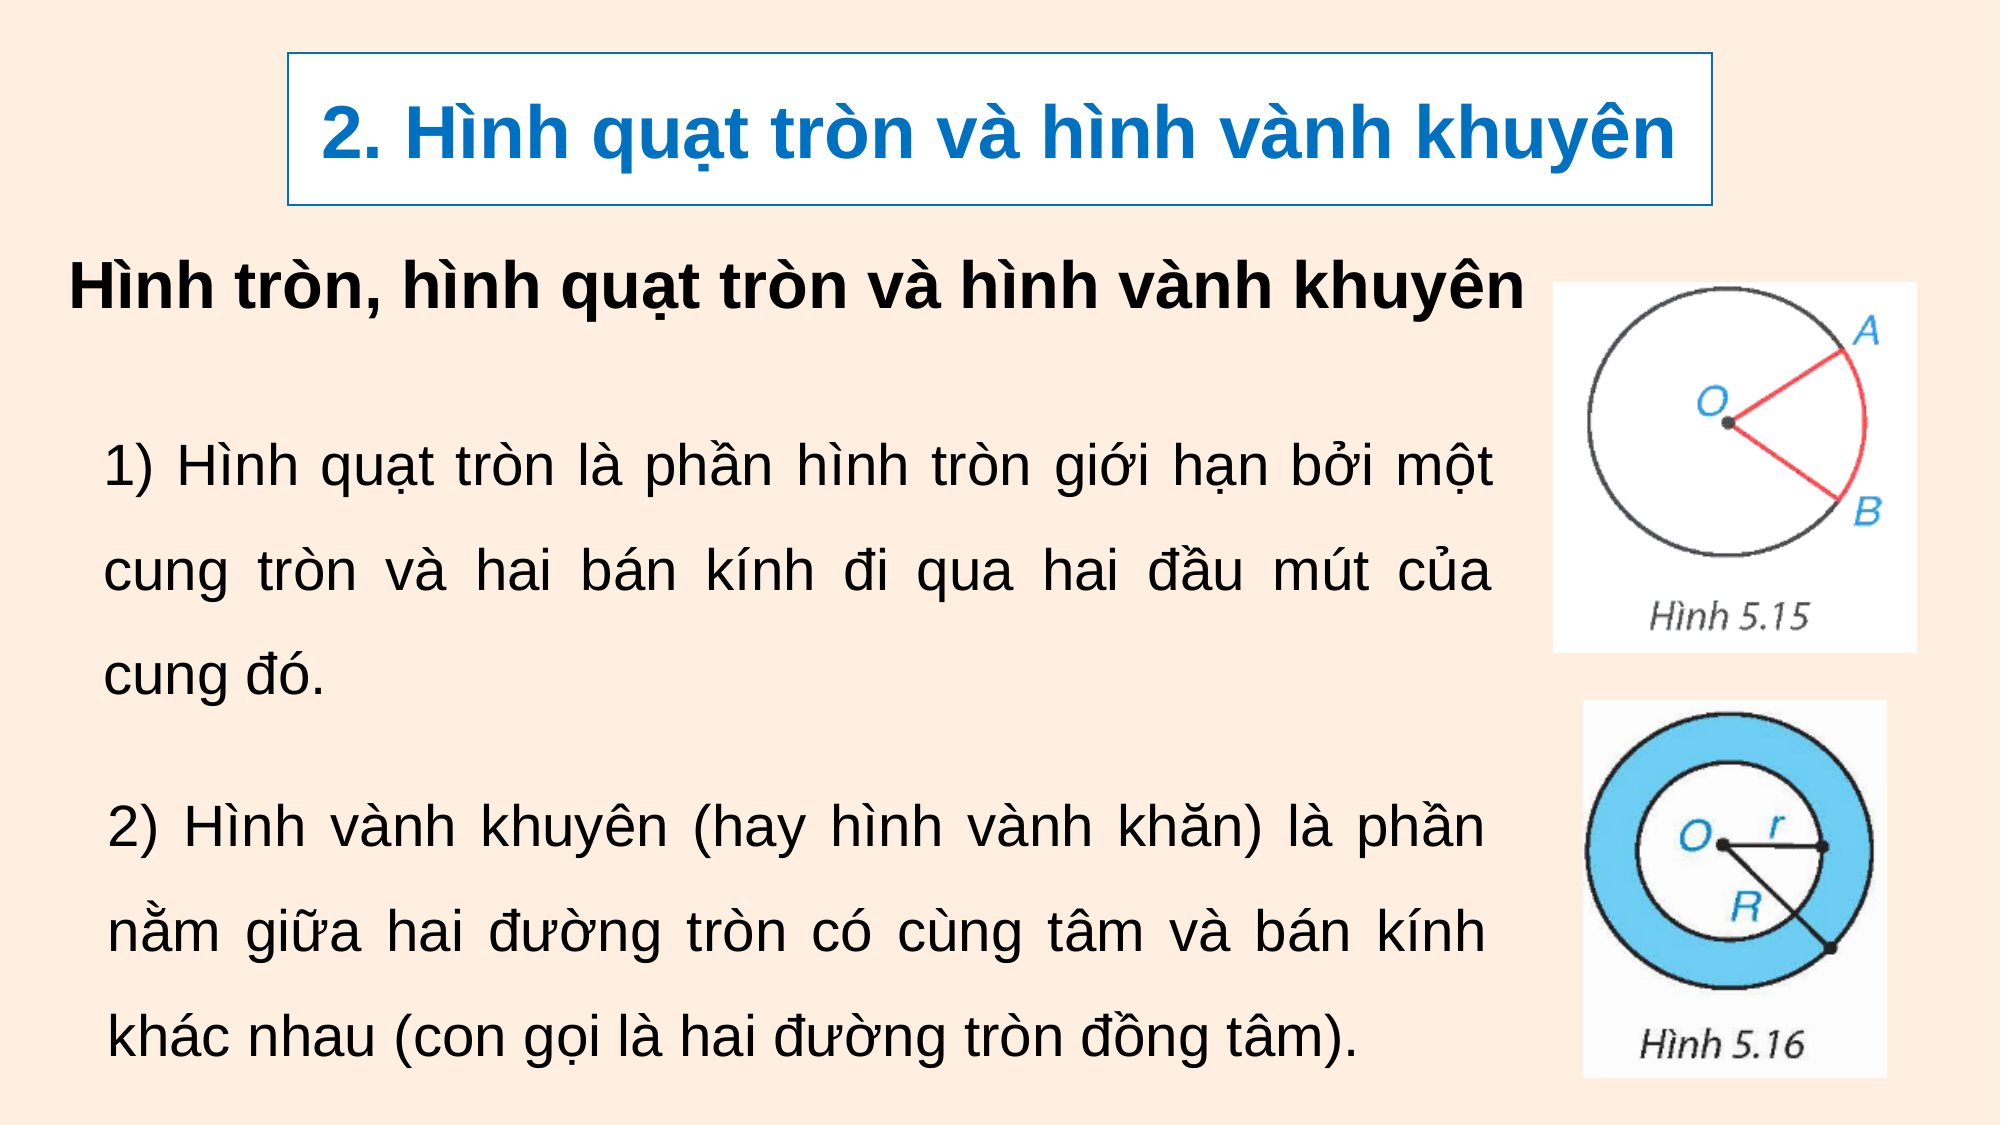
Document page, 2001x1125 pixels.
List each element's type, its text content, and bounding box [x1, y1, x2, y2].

text_box Hình tròn, hình quạt tròn và hình vành khuyên [53, 234, 1554, 330]
text_box 1) Hình quạt tròn là phần hình tròn giới hạn bởi một cung tròn và hai bán kính đi qua hai đầu mút của cung đó. [88, 384, 1509, 714]
text_box 2) Hình vành khuyên (hay hình vành khăn) là phần nằm giữa hai đường tròn có cùng tâm và bán kính khác nhau (con gọi là hai đường tròn đồng tâm). [93, 745, 1504, 1076]
picture [1553, 282, 1917, 653]
text_box 2. Hình quạt tròn và hình vành khuyên [287, 52, 1713, 206]
picture [1583, 700, 1887, 1078]
